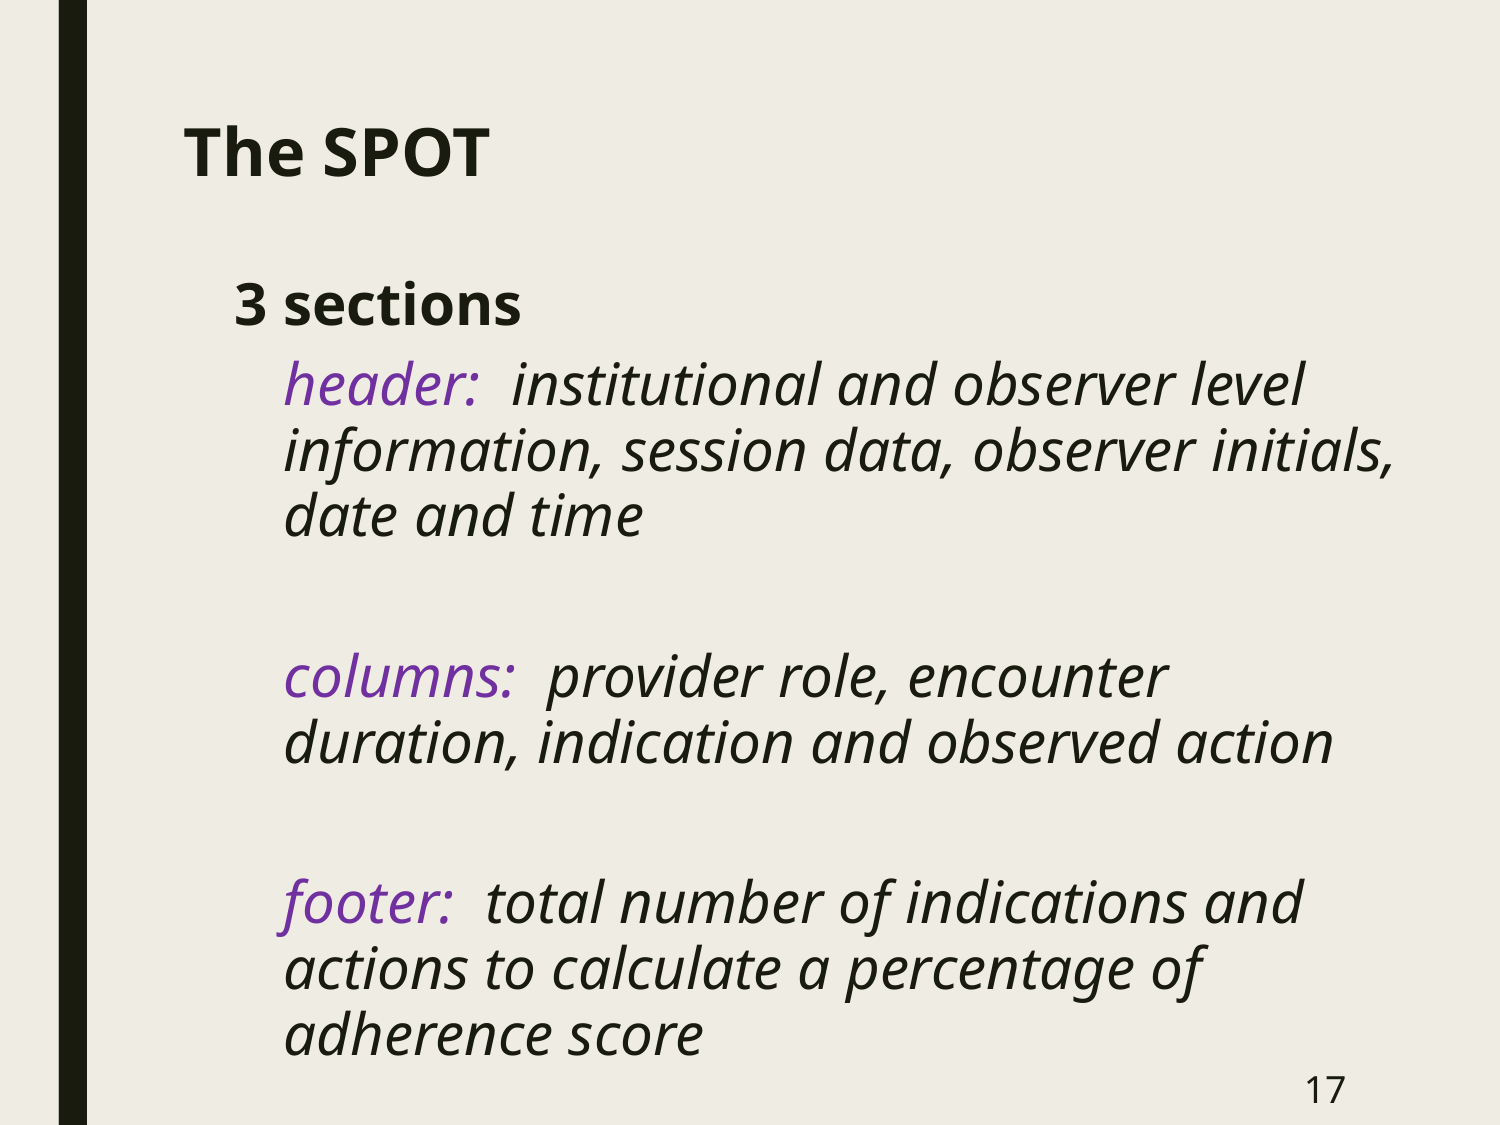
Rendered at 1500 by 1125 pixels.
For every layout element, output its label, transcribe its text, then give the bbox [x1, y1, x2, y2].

slide_number 17 [1165, 1058, 1362, 1125]
title The SPOT [168, 112, 1351, 245]
list 3 sections header: institutional and observer level information, session data, observer initials, date and time columns: provider role, encounter duration, indication and observed action footer: total number of indications and actions to calculate a percentage of adherence score [219, 265, 1424, 895]
